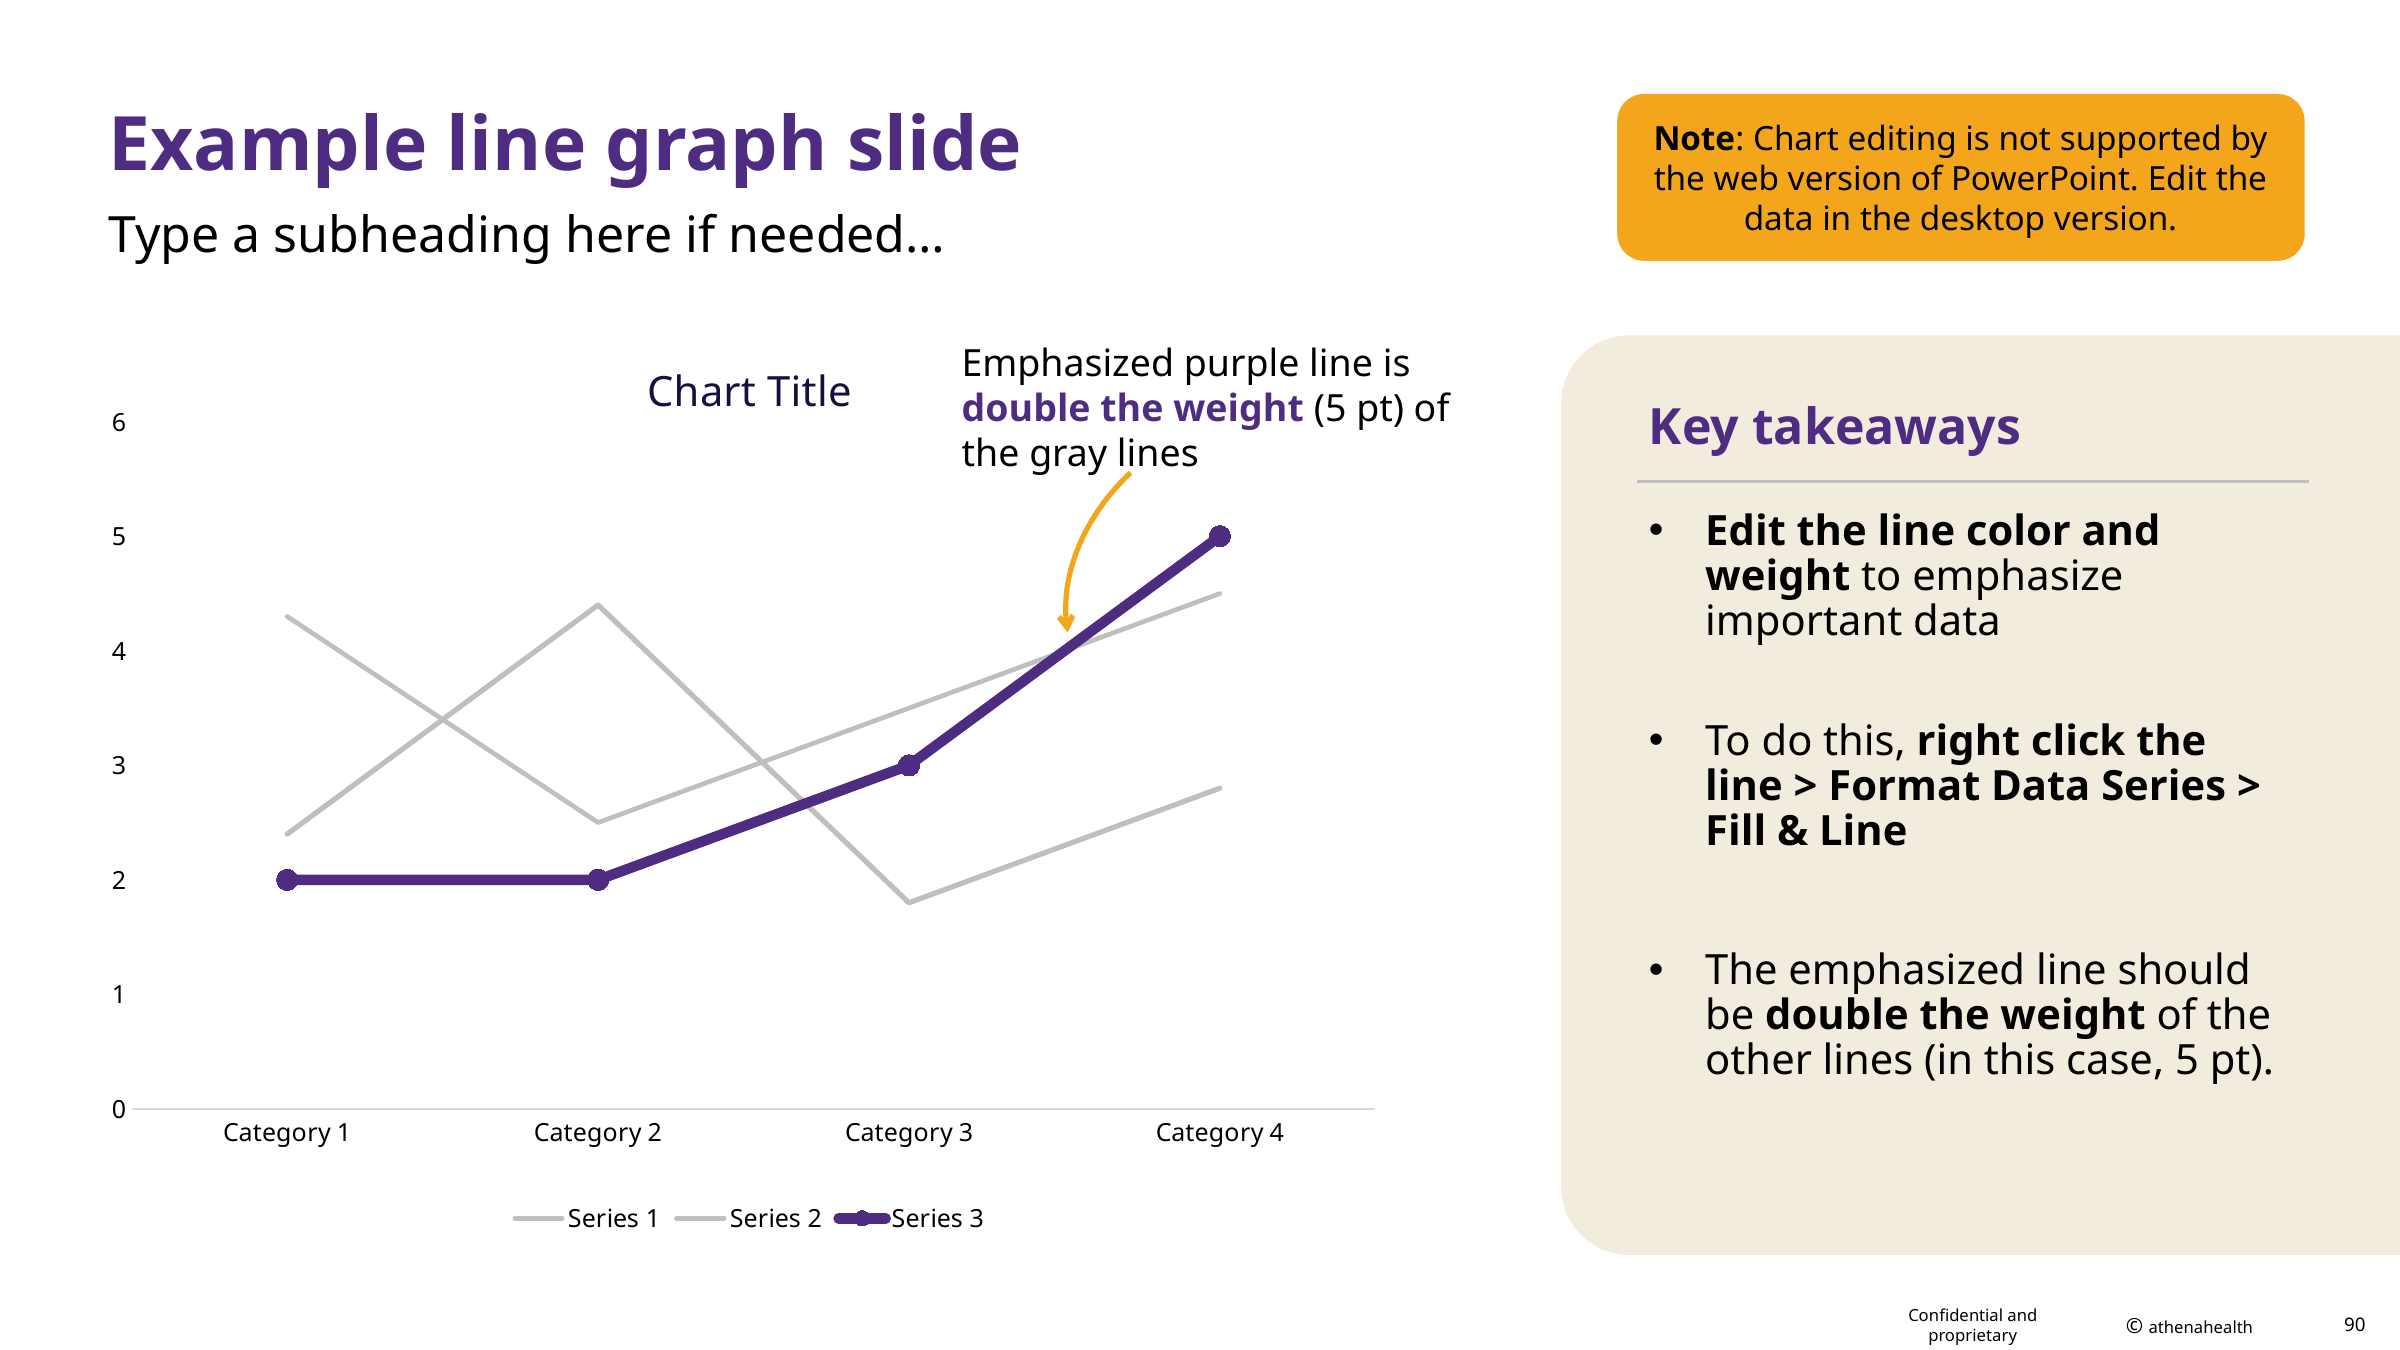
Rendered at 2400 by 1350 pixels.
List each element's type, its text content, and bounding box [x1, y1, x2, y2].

text_box Emphasized purple line is double the weight (5 pt) of the gray lines [1410, 331, 1519, 482]
list Key takeaways [1633, 393, 2310, 465]
text_box [1559, 333, 2400, 1257]
list Edit the line color and weight to emphasize important data To do this, right click the line > Format Data Series > Fill & Line The emphasized line should be double the weight of the other lines (in this case, 5 pt). [1633, 501, 2310, 1242]
chart [89, 321, 1410, 1243]
title Example line graph slide [93, 87, 2307, 194]
list Type a subheading here if needed… [93, 202, 2303, 274]
text_box Note: Chart editing is not supported by the web version of PowerPoint. Edit the data in the desktop version. [1614, 90, 2308, 251]
